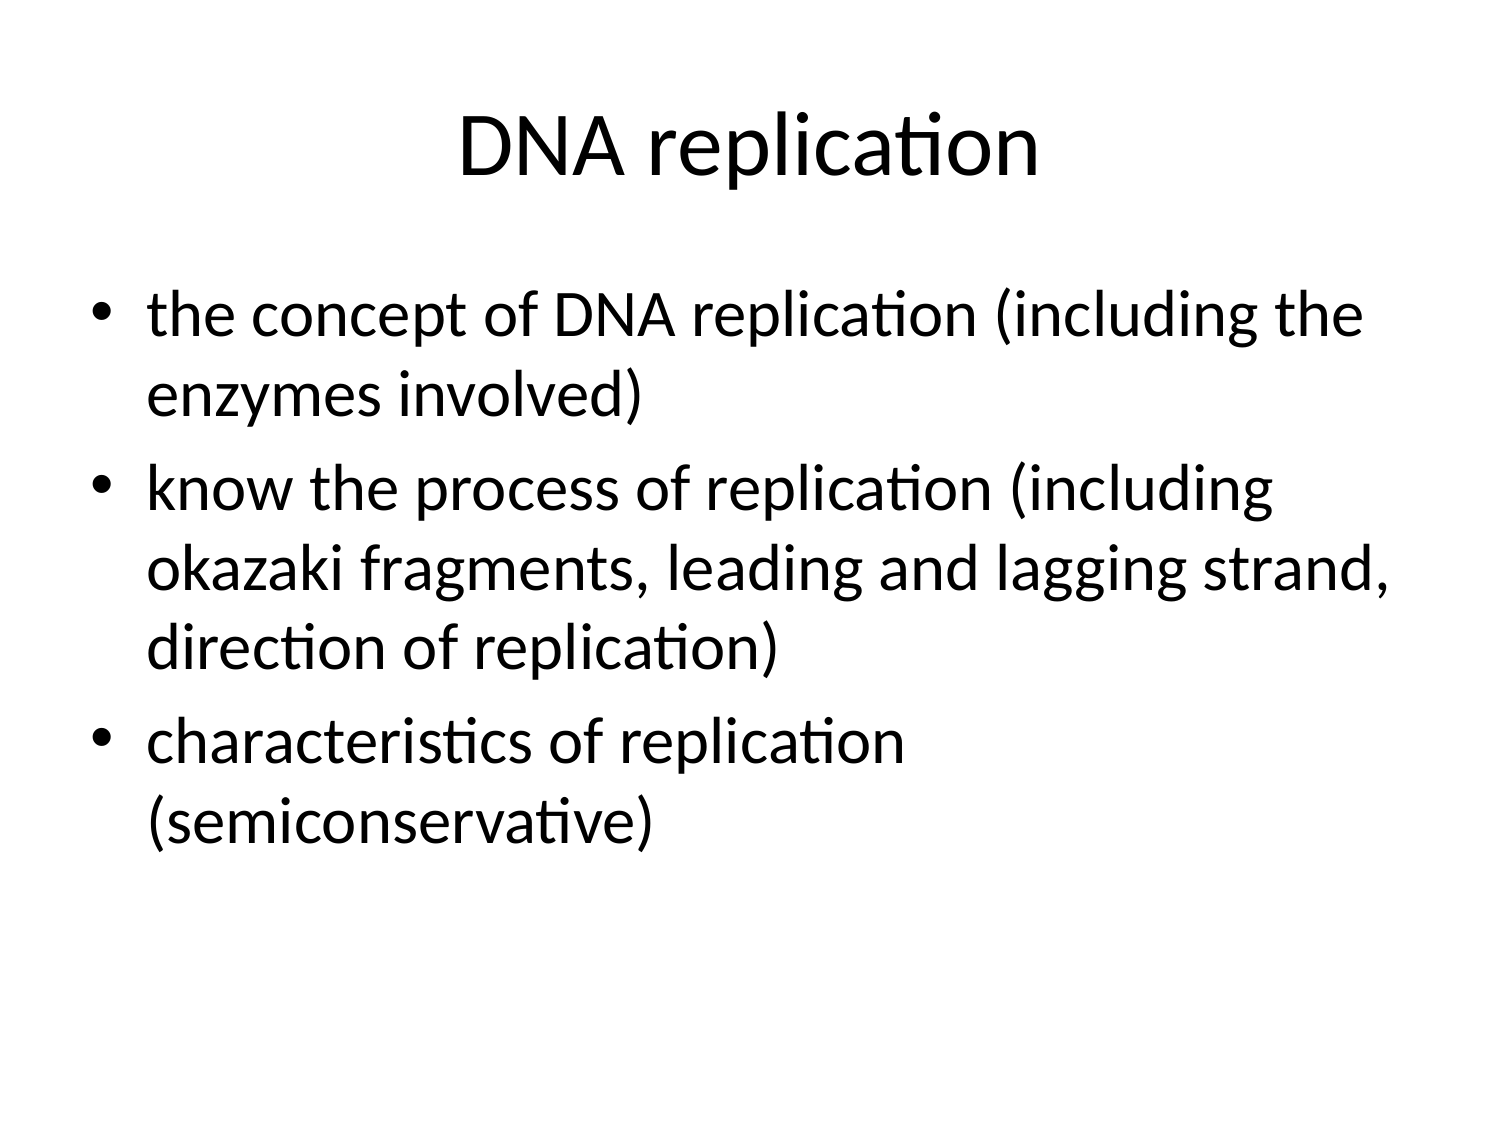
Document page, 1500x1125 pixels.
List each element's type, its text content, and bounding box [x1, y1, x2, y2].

title DNA replication [75, 45, 1425, 233]
list the concept of DNA replication (including the enzymes involved) know the process of replication (including okazaki fragments, leading and lagging strand, direction of replication) characteristics of replication (semiconservative) [75, 262, 1425, 1005]
